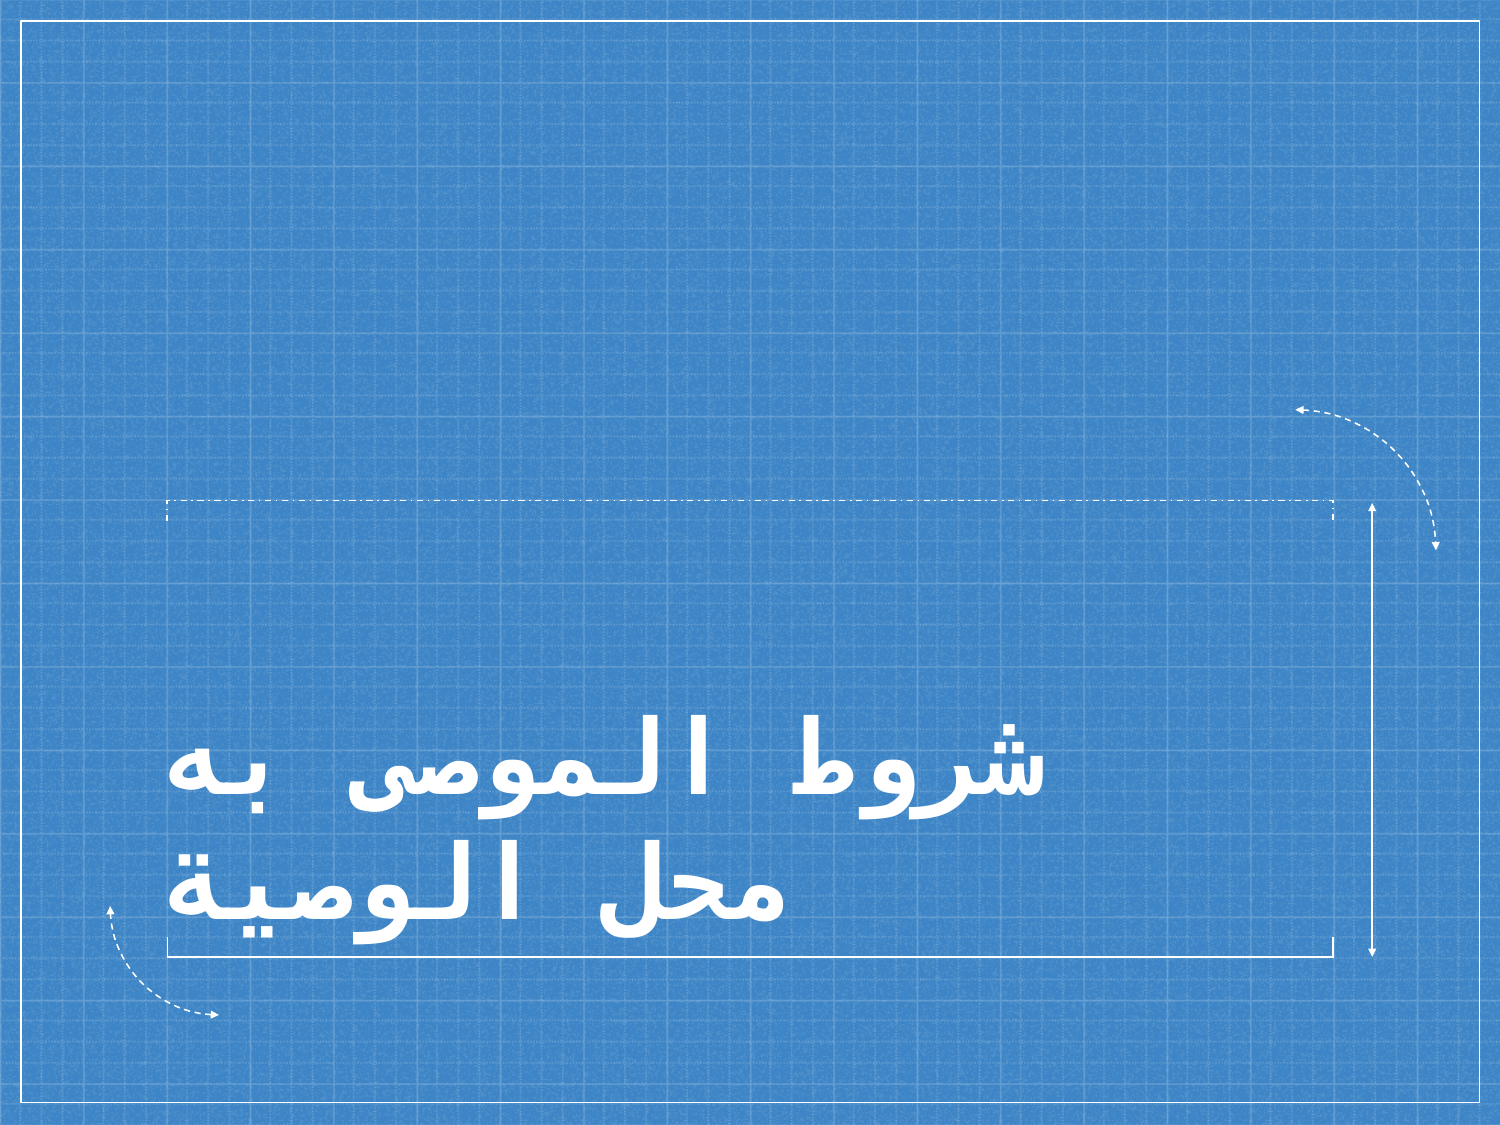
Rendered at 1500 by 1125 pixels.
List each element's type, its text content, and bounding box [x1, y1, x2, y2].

picture [0, 0, 1500, 1125]
title شروط الموصى به محل الوصية [150, 701, 1334, 956]
